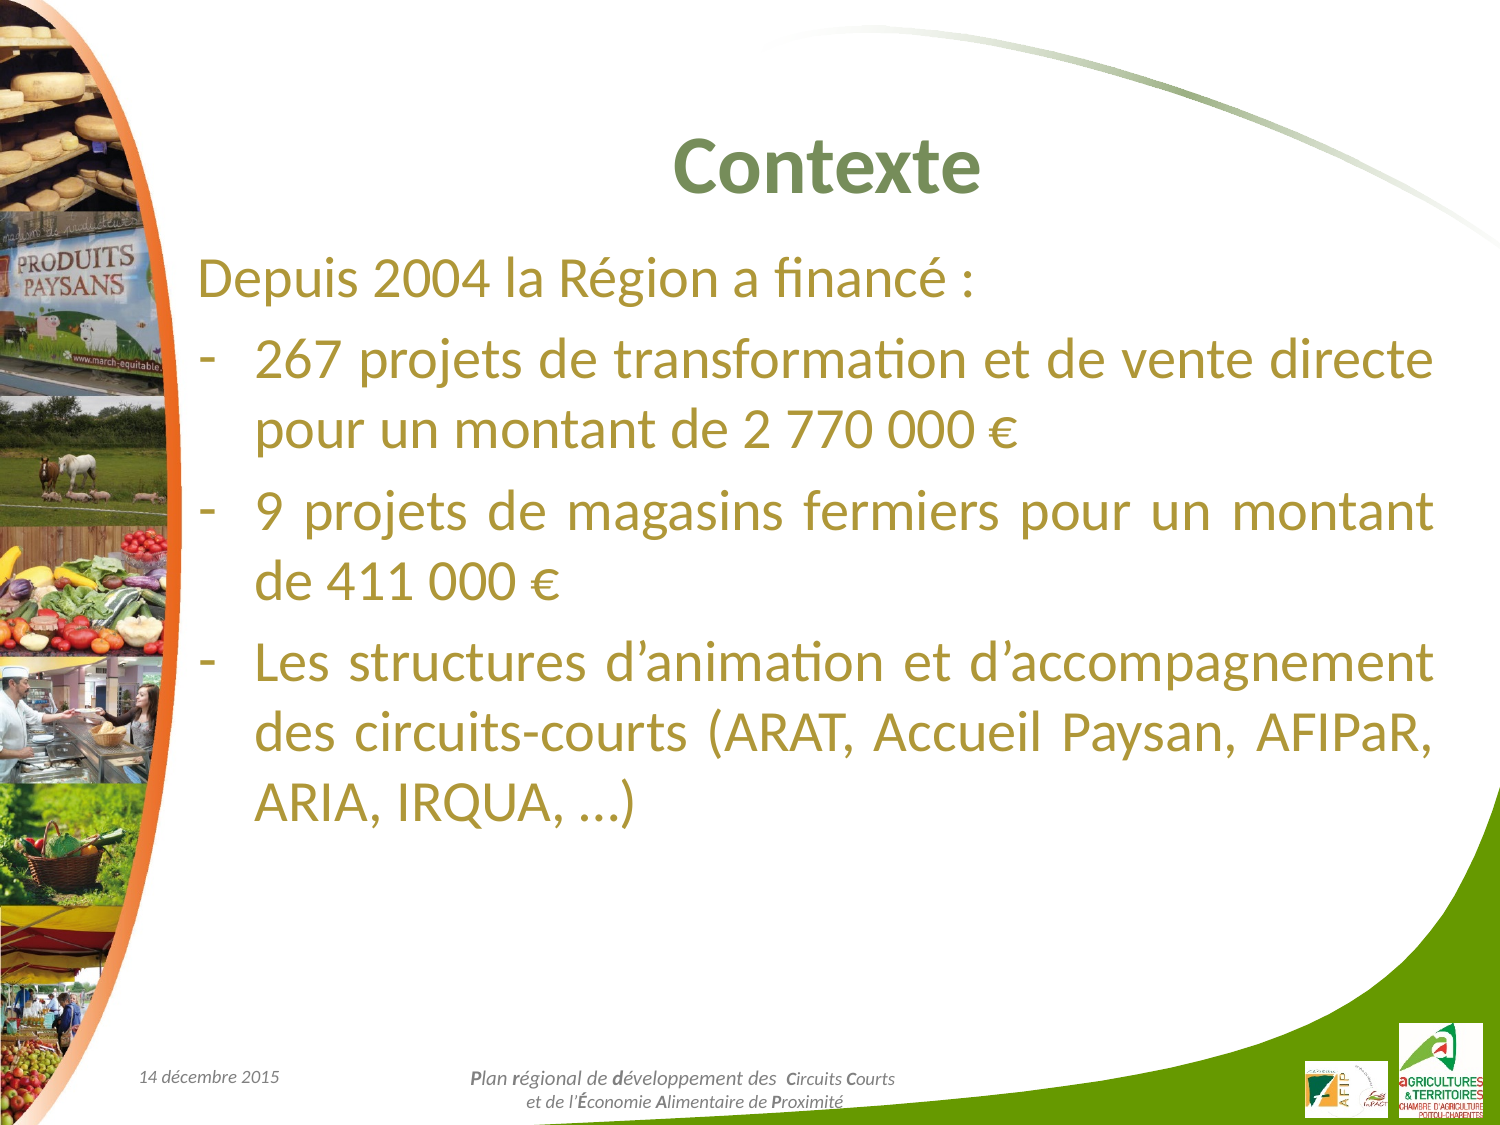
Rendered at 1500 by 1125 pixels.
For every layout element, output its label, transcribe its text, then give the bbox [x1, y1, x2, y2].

title Contexte [194, 66, 1463, 254]
picture [0, 0, 196, 1125]
list Depuis 2004 la Région a financé : 267 projets de transformation et de vente directe pour un montant de 2 770 000 € 9 projets de magasins fermiers pour un montant de 411 000 € Les structures d’animation et d’accompagnement des circuits-courts (ARAT, Accueil Paysan, AFIPaR, ARIA, IRQUA, …) [183, 231, 1451, 975]
picture [1305, 1061, 1388, 1118]
picture [1399, 1023, 1483, 1118]
